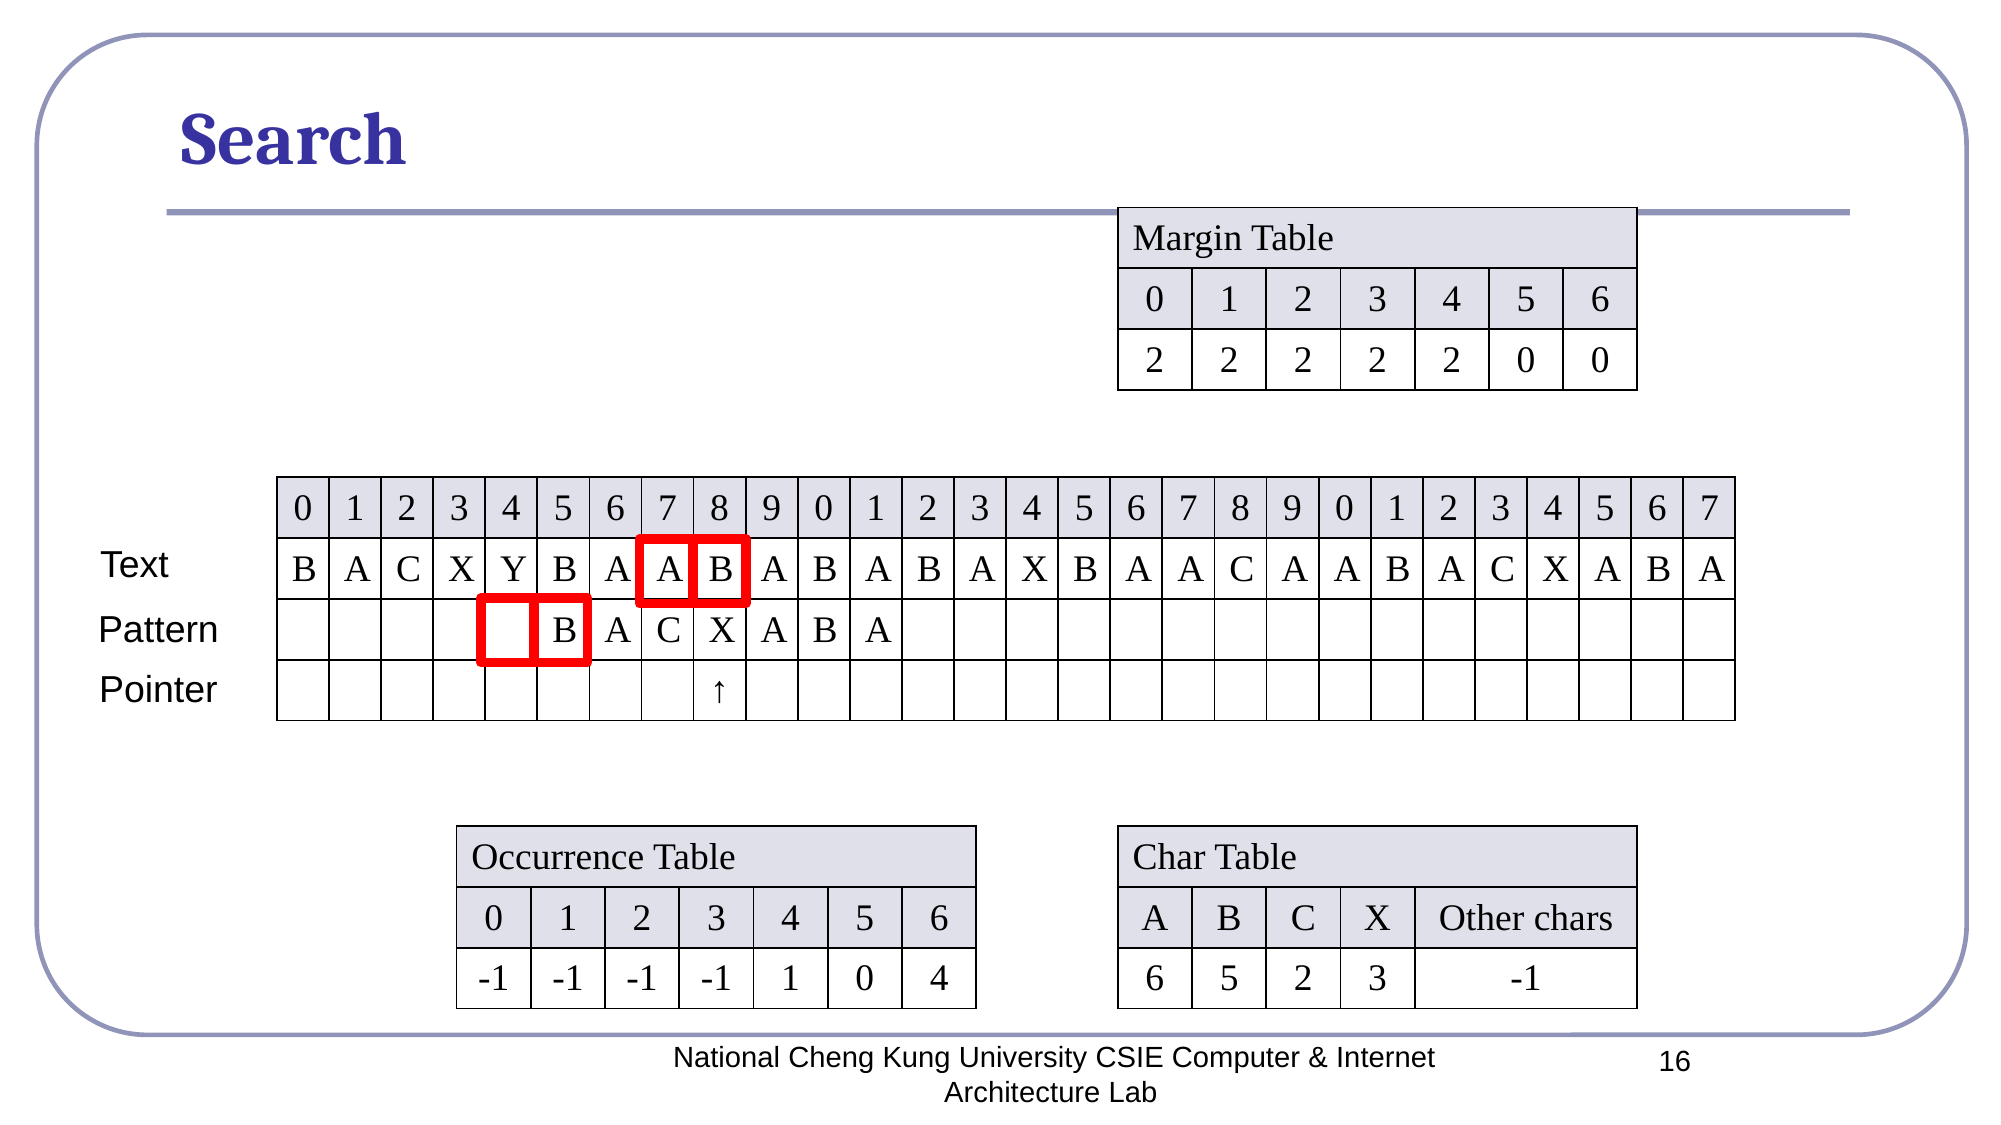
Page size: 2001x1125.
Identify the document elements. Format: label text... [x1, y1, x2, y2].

table_cell [1267, 600, 1318, 659]
table_header 5 [1580, 478, 1630, 537]
table_header 0 [799, 478, 849, 537]
table_cell Y [486, 539, 536, 596]
table_header 6 [1111, 478, 1161, 537]
table_cell [590, 661, 641, 720]
table_cell [1528, 600, 1578, 659]
table_cell [434, 600, 479, 659]
table_cell 1 [532, 888, 604, 947]
table_cell 2 [1267, 949, 1340, 1008]
table_cell [1320, 600, 1370, 659]
table_cell [1163, 600, 1214, 659]
table_header 4 [1007, 478, 1057, 537]
text_box [695, 537, 748, 606]
table_cell 0 [829, 949, 901, 1008]
table_header Margin Table [1119, 208, 1636, 267]
table_header 8 [1215, 478, 1266, 537]
table_cell [1059, 661, 1109, 720]
table_cell 6 [903, 888, 975, 947]
table_cell [955, 661, 1005, 720]
table_cell [382, 600, 432, 659]
table_cell 2 [1416, 330, 1488, 389]
table_cell B [1632, 539, 1682, 598]
table_cell [747, 661, 797, 720]
table_cell A [1267, 539, 1318, 598]
title Search [166, 90, 1850, 188]
table_header 3 [955, 478, 1005, 537]
table_cell 2 [1267, 330, 1340, 389]
table_header 7 [1684, 478, 1734, 537]
table_header 1 [330, 478, 380, 537]
table_cell [851, 661, 901, 720]
table_header 0 [278, 478, 328, 537]
table_cell A [1119, 888, 1191, 947]
table_cell [799, 661, 849, 720]
table_cell 4 [754, 888, 827, 947]
table_cell A [1580, 539, 1630, 598]
text_box [536, 596, 589, 665]
footer National Cheng Kung University CSIE Computer & Internet Architecture Lab [621, 1030, 1489, 1107]
table_cell C [1267, 888, 1340, 947]
table_cell 1 [1193, 269, 1265, 328]
table_cell [1684, 661, 1734, 720]
table_cell 2 [606, 888, 678, 947]
table_header Occurrence Table [457, 827, 975, 886]
table_cell [1580, 661, 1630, 720]
table_cell [1215, 661, 1266, 720]
table_cell 6 [1119, 949, 1191, 1008]
table_cell [486, 665, 536, 720]
table_cell 2 [1341, 330, 1414, 389]
table_cell 0 [1564, 330, 1636, 389]
table_cell -1 [1416, 949, 1636, 1008]
table_cell [1632, 661, 1682, 720]
table_cell B [799, 539, 849, 598]
table_header 4 [1528, 478, 1578, 537]
table_cell [1111, 600, 1161, 659]
table_cell -1 [532, 949, 604, 1008]
table_header 0 [1320, 478, 1370, 537]
table_cell -1 [457, 949, 530, 1008]
table_cell [330, 661, 380, 720]
table_cell 2 [1119, 330, 1191, 389]
table_header 5 [1059, 478, 1109, 537]
table_cell ↑ [694, 661, 745, 720]
table_cell [1424, 600, 1474, 659]
table_cell A [851, 600, 901, 659]
table_cell C [642, 606, 693, 659]
table_cell [1215, 600, 1266, 659]
table_header 6 [1632, 478, 1682, 537]
table_cell 3 [680, 888, 753, 947]
table_cell B [278, 539, 328, 598]
table_header 5 [538, 478, 589, 537]
table_cell A [330, 539, 380, 598]
table_header 3 [1476, 478, 1526, 537]
table_cell X [1007, 539, 1057, 598]
table_cell 0 [457, 888, 530, 947]
table_cell [1528, 661, 1578, 720]
table_header 2 [382, 478, 432, 537]
table_cell [903, 661, 953, 720]
table_cell Other chars [1416, 888, 1636, 947]
table_cell [1476, 661, 1526, 720]
table_cell 1 [754, 949, 827, 1008]
table_cell B [799, 600, 849, 659]
table_cell [538, 665, 589, 720]
table_cell [278, 600, 328, 659]
table_cell A [748, 539, 797, 598]
table_cell X [694, 606, 745, 659]
text_box [638, 537, 695, 606]
table_cell [1580, 600, 1630, 659]
table_cell C [382, 539, 432, 598]
table_cell B [1193, 888, 1265, 947]
table_cell A [590, 600, 641, 659]
table_cell [955, 600, 1005, 659]
table_cell 5 [1490, 269, 1562, 328]
table_header 4 [486, 478, 536, 537]
table_cell [382, 661, 432, 720]
table_cell B [903, 539, 953, 598]
table_cell 5 [829, 888, 901, 947]
table_cell [1007, 661, 1057, 720]
table_header 8 [694, 478, 745, 537]
table_cell [1424, 661, 1474, 720]
table_header 7 [642, 478, 693, 537]
table_cell 0 [1490, 330, 1562, 389]
table_cell A [955, 539, 1005, 598]
table_cell [1632, 600, 1682, 659]
table_header 1 [851, 478, 901, 537]
table_cell [1372, 600, 1422, 659]
table_cell 2 [1267, 269, 1340, 328]
table_cell X [1341, 888, 1414, 947]
table_cell [1267, 661, 1318, 720]
table_cell C [1215, 539, 1266, 598]
table_header 6 [590, 478, 641, 537]
table_cell [1372, 661, 1422, 720]
table_cell [1684, 600, 1734, 659]
table_cell [903, 600, 953, 659]
table_cell -1 [680, 949, 753, 1008]
text_box Pointer [68, 657, 249, 718]
table_header 3 [434, 478, 484, 537]
table_header 9 [747, 478, 797, 537]
slide_number 16 [1499, 1034, 1851, 1111]
table_cell 6 [1564, 269, 1636, 328]
table_cell [642, 661, 693, 720]
table_cell A [851, 539, 901, 598]
table_cell [1111, 661, 1161, 720]
table_cell C [1476, 539, 1526, 598]
table_cell 5 [1193, 949, 1265, 1008]
table_cell -1 [606, 949, 678, 1008]
table_cell X [1528, 539, 1578, 598]
table_cell [1476, 600, 1526, 659]
table_cell A [590, 539, 638, 598]
table_cell A [1424, 539, 1474, 598]
table_cell [1007, 600, 1057, 659]
table_cell B [538, 539, 589, 596]
table_cell [330, 600, 380, 659]
text_box Text [69, 532, 200, 593]
table_header 9 [1267, 478, 1318, 537]
table_cell A [1163, 539, 1214, 598]
table_cell 4 [903, 949, 975, 1008]
table_cell [278, 661, 328, 720]
table_cell A [747, 600, 797, 659]
table_header 7 [1163, 478, 1214, 537]
table_cell [434, 661, 484, 720]
table_cell A [1684, 539, 1734, 598]
table_header 1 [1372, 478, 1422, 537]
table_cell 3 [1341, 269, 1414, 328]
table_cell [1163, 661, 1214, 720]
table_header Char Table [1119, 827, 1636, 886]
table_cell 4 [1416, 269, 1488, 328]
table_header 2 [903, 478, 953, 537]
text_box [479, 596, 536, 665]
table_cell A [1320, 539, 1370, 598]
table_cell B [1059, 539, 1109, 598]
table_cell X [434, 539, 484, 598]
table_cell [1320, 661, 1370, 720]
table_cell A [1111, 539, 1161, 598]
table_cell 2 [1193, 330, 1265, 389]
table_header 2 [1424, 478, 1474, 537]
table_cell 0 [1119, 269, 1191, 328]
table_cell [1059, 600, 1109, 659]
text_box Pattern [68, 597, 249, 657]
table_cell 3 [1341, 949, 1414, 1008]
table_cell B [1372, 539, 1422, 598]
